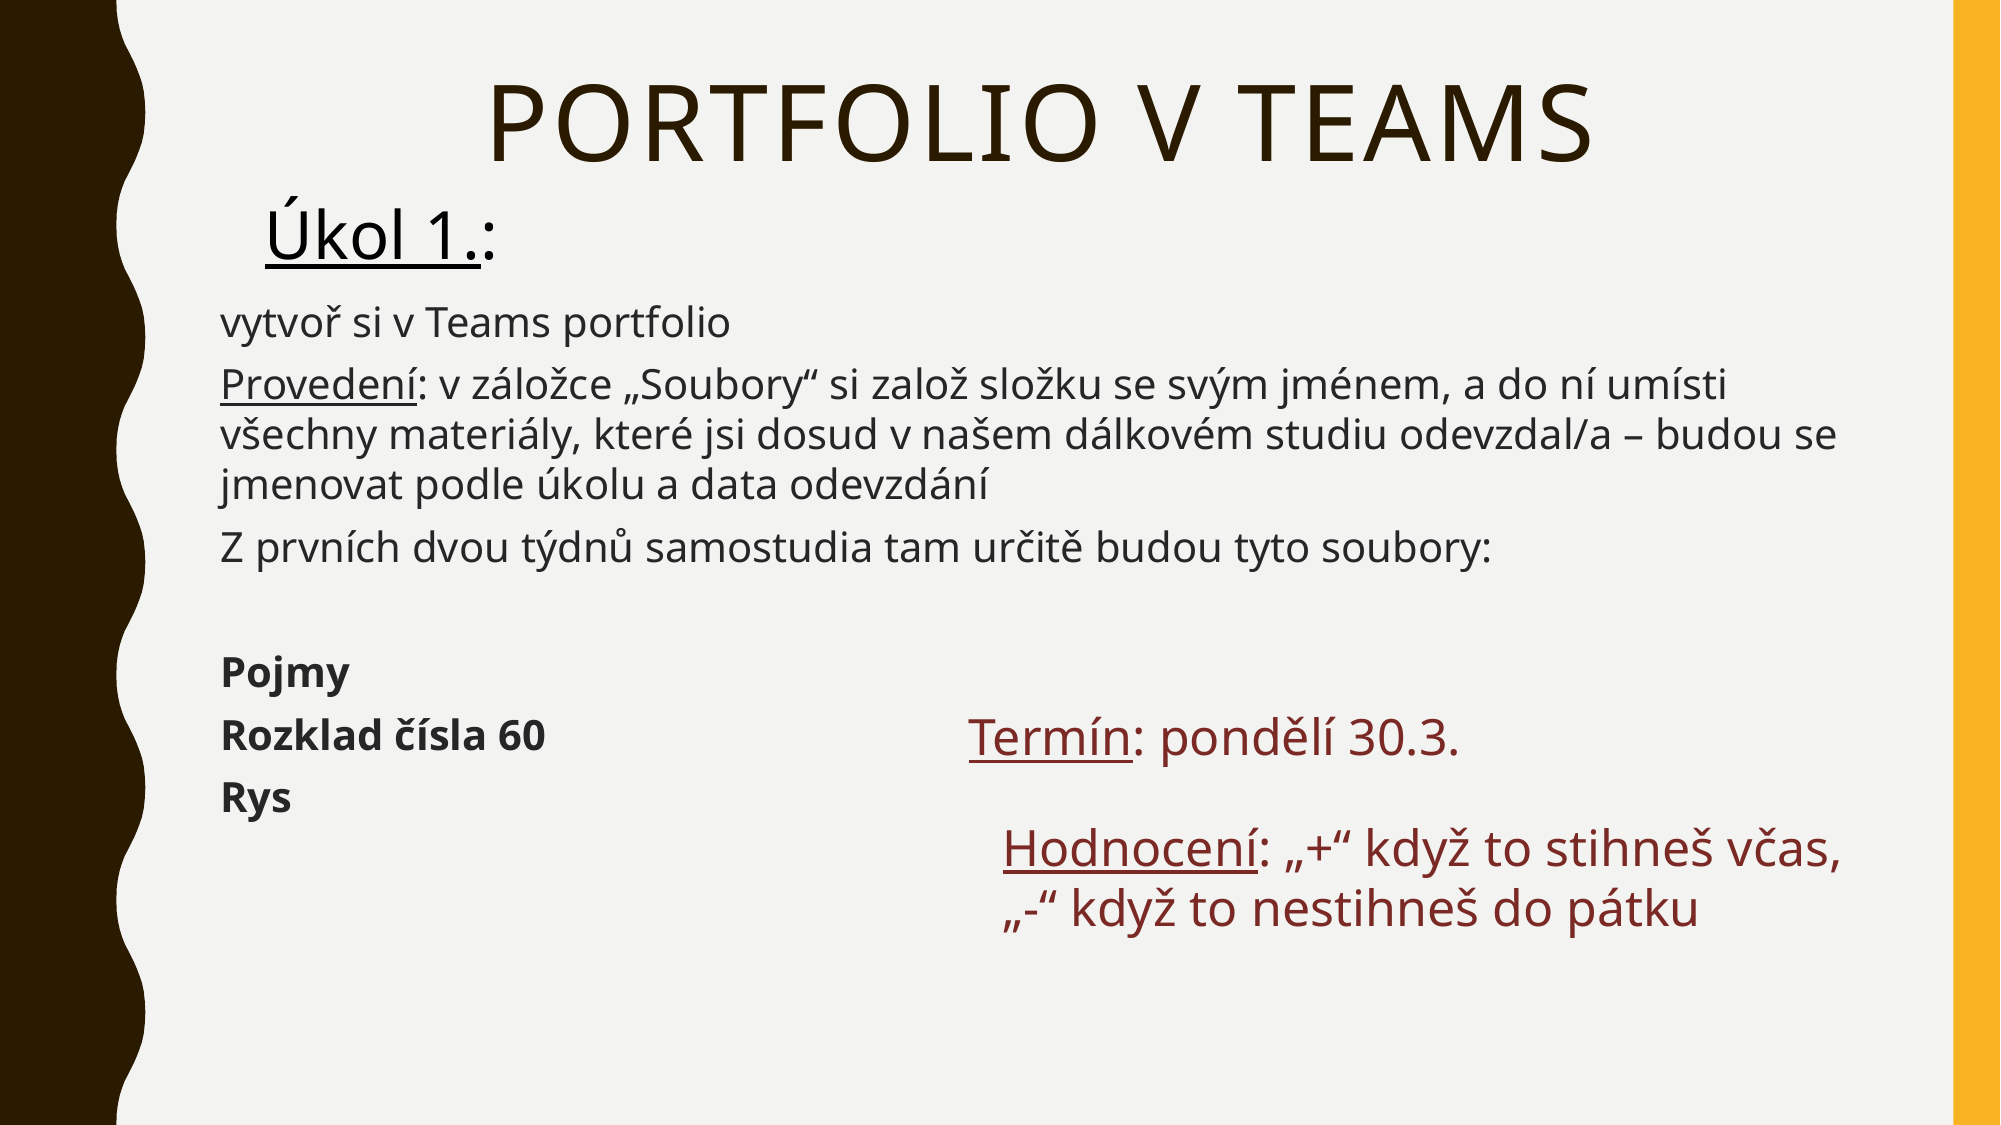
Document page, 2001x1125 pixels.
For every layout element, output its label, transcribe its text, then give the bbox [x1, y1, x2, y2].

list vytvoř si v Teams portfolio Provedení: v záložce „Soubory“ si založ složku se svým jménem, a do ní umísti všechny materiály, které jsi dosud v našem dálkovém studiu odevzdal/a – budou se jmenovat podle úkolu a data odevzdání Z prvních dvou týdnů samostudia tam určitě budou tyto soubory: Pojmy Rozklad čísla 60 Rys [205, 288, 1875, 899]
text_box Úkol 1.: [250, 185, 531, 280]
title PORTFOLIO V TEAMS [205, 62, 1875, 288]
text_box Hodnocení: „+“ když to stihneš včas, „-“ když to nestihneš do pátku [987, 809, 1899, 944]
text_box Termín: pondělí 30.3. [953, 698, 1477, 774]
